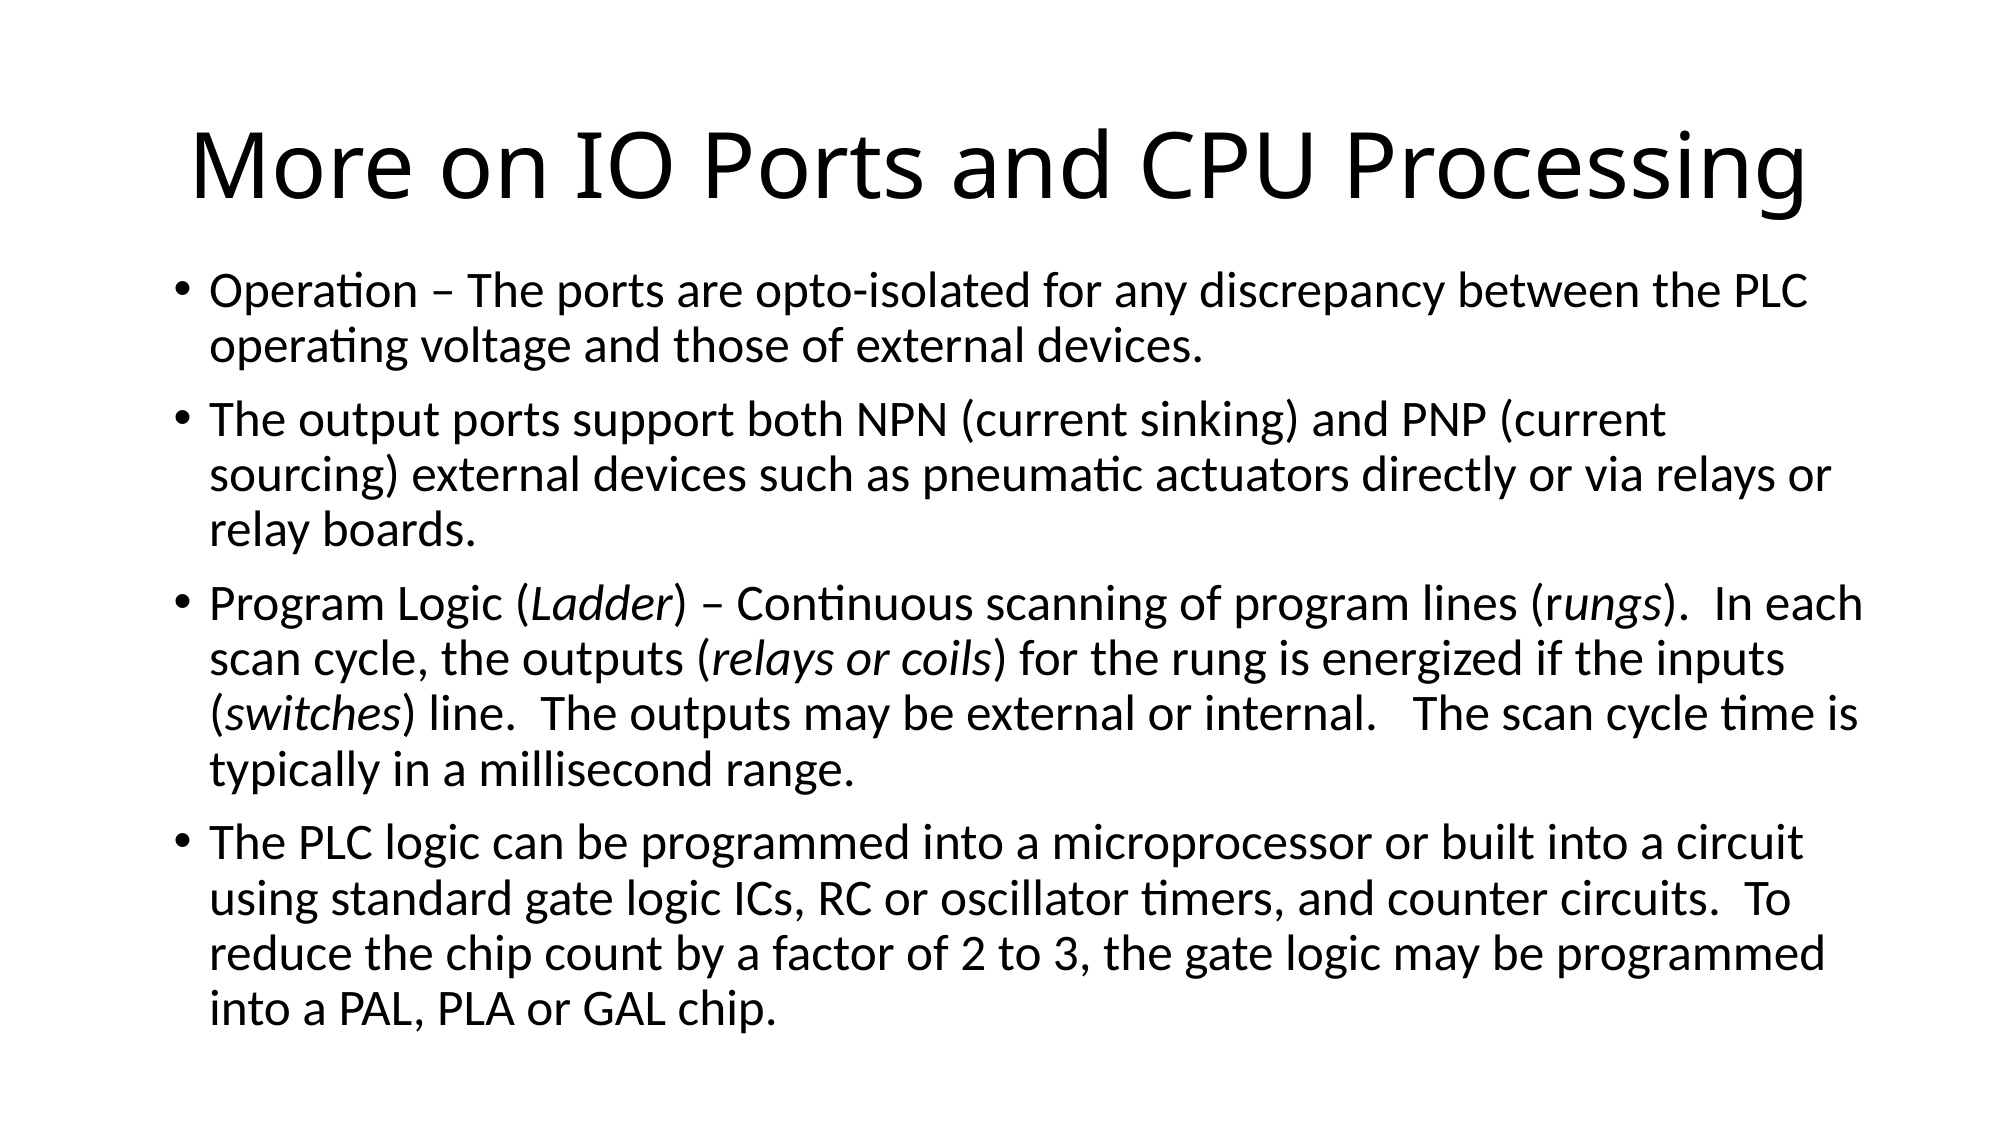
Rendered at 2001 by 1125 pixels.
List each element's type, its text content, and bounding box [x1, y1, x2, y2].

title More on IO Ports and CPU Processing [137, 59, 1863, 278]
list Operation – The ports are opto-isolated for any discrepancy between the PLC operating voltage and those of external devices. The output ports support both NPN (current sinking) and PNP (current sourcing) external devices such as pneumatic actuators directly or via relays or relay boards. Program Logic (Ladder) – Continuous scanning of program lines (rungs). In each scan cycle, the outputs (relays or coils) for the rung is energized if the inputs (switches) line. The outputs may be external or internal. The scan cycle time is typically in a millisecond range. The PLC logic can be programmed into a microprocessor or built into a circuit using standard gate logic ICs, RC or oscillator timers, and counter circuits. To reduce the chip count by a factor of 2 to 3, the gate logic may be programmed into a PAL, PLA or GAL chip. [158, 255, 1884, 1050]
